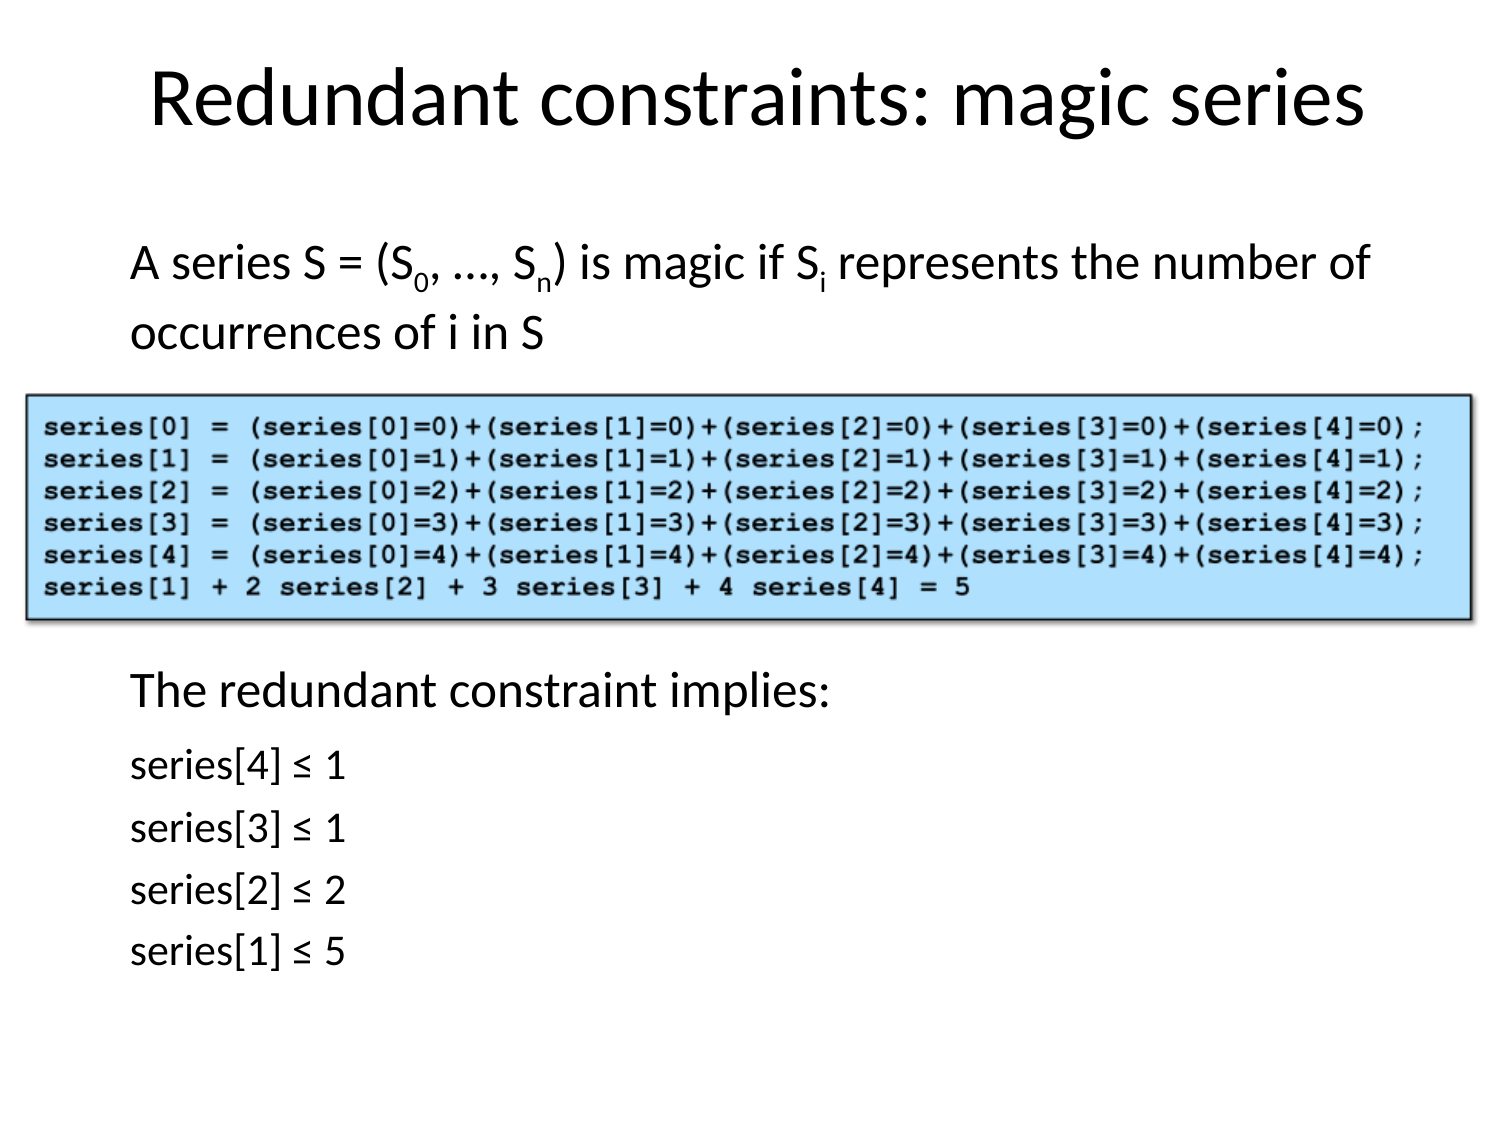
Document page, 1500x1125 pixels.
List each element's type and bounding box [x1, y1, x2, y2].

title [30, 38, 1487, 146]
picture [14, 386, 1487, 633]
list [43, 149, 1473, 386]
list [43, 633, 1473, 1125]
